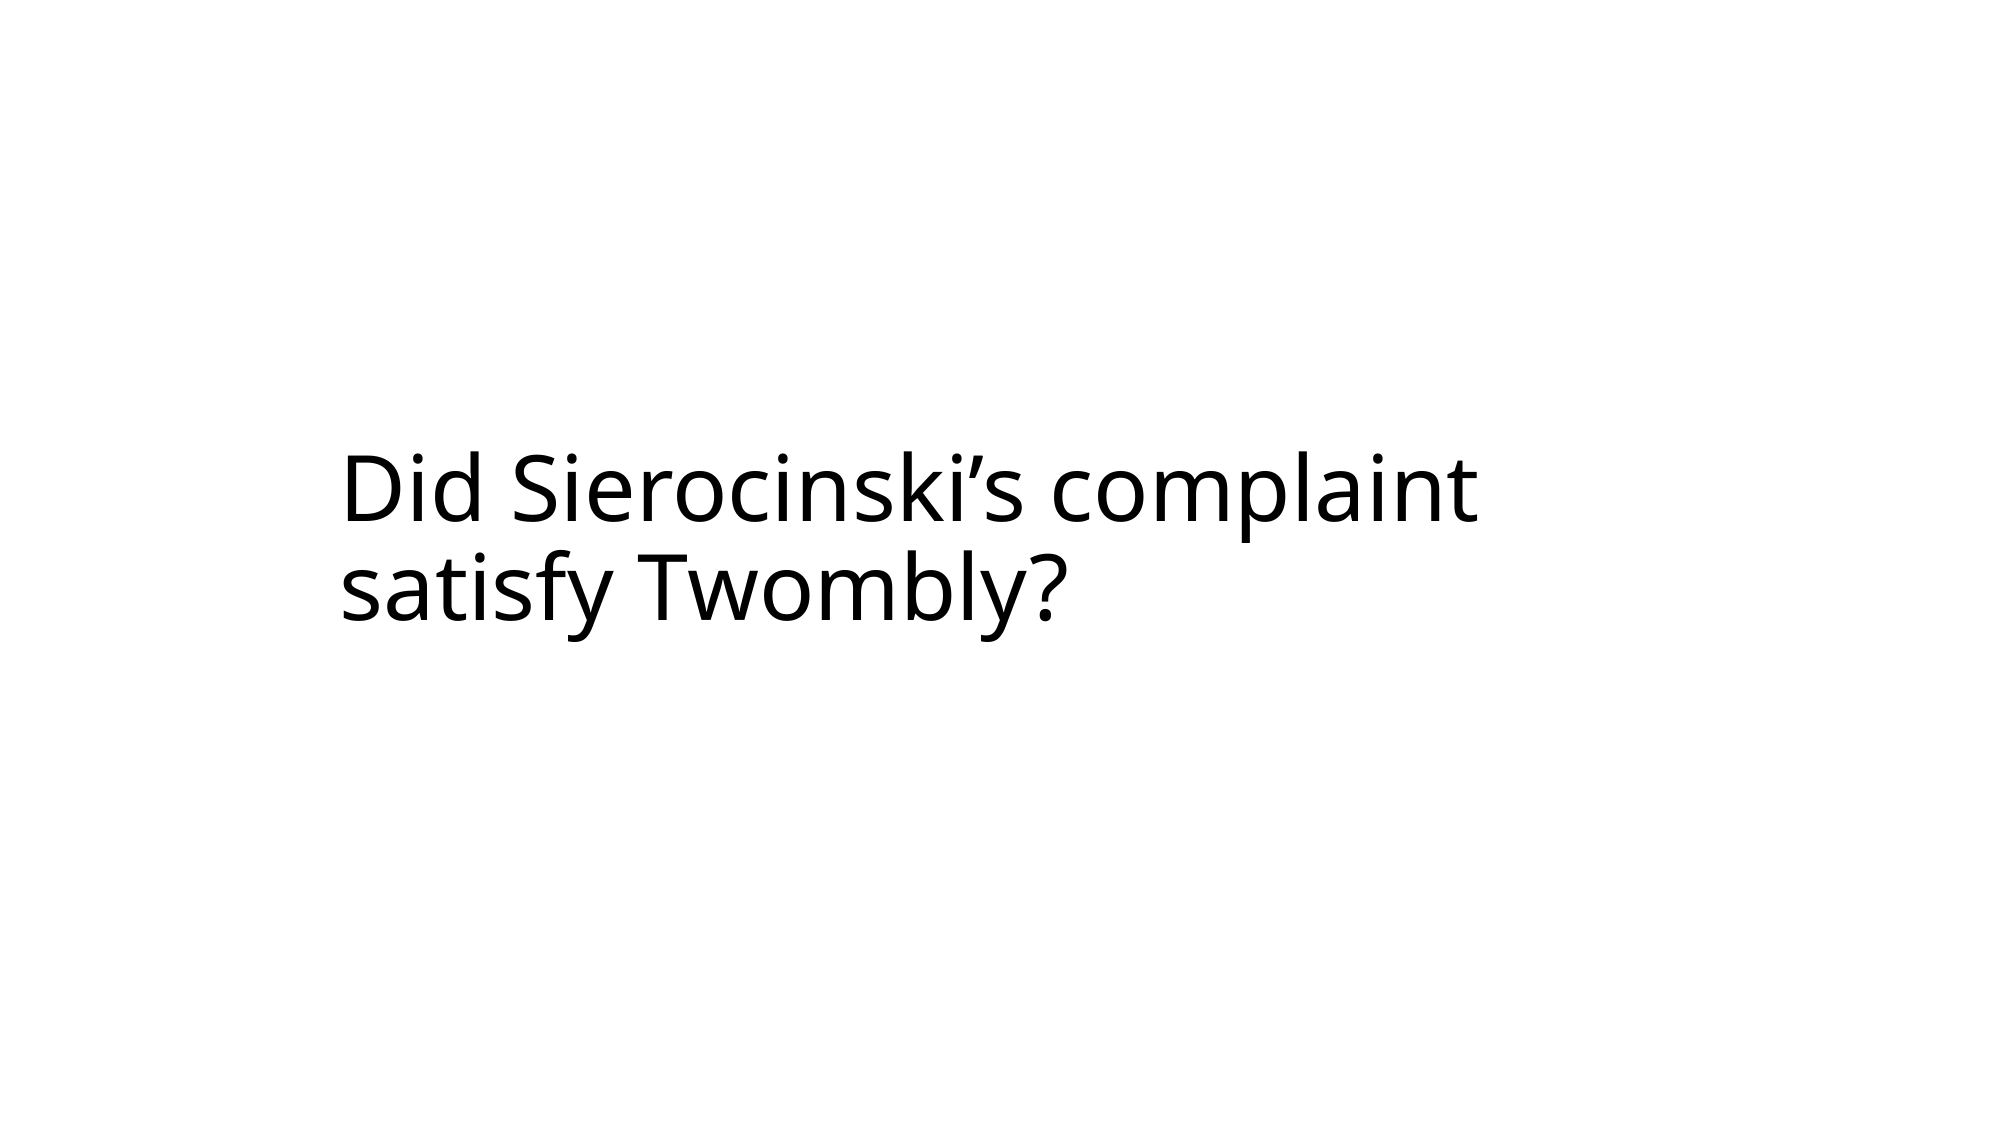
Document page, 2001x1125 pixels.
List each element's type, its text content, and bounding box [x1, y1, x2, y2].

title Did Sierocinski’s complaint satisfy Twombly? [324, 45, 1675, 1038]
